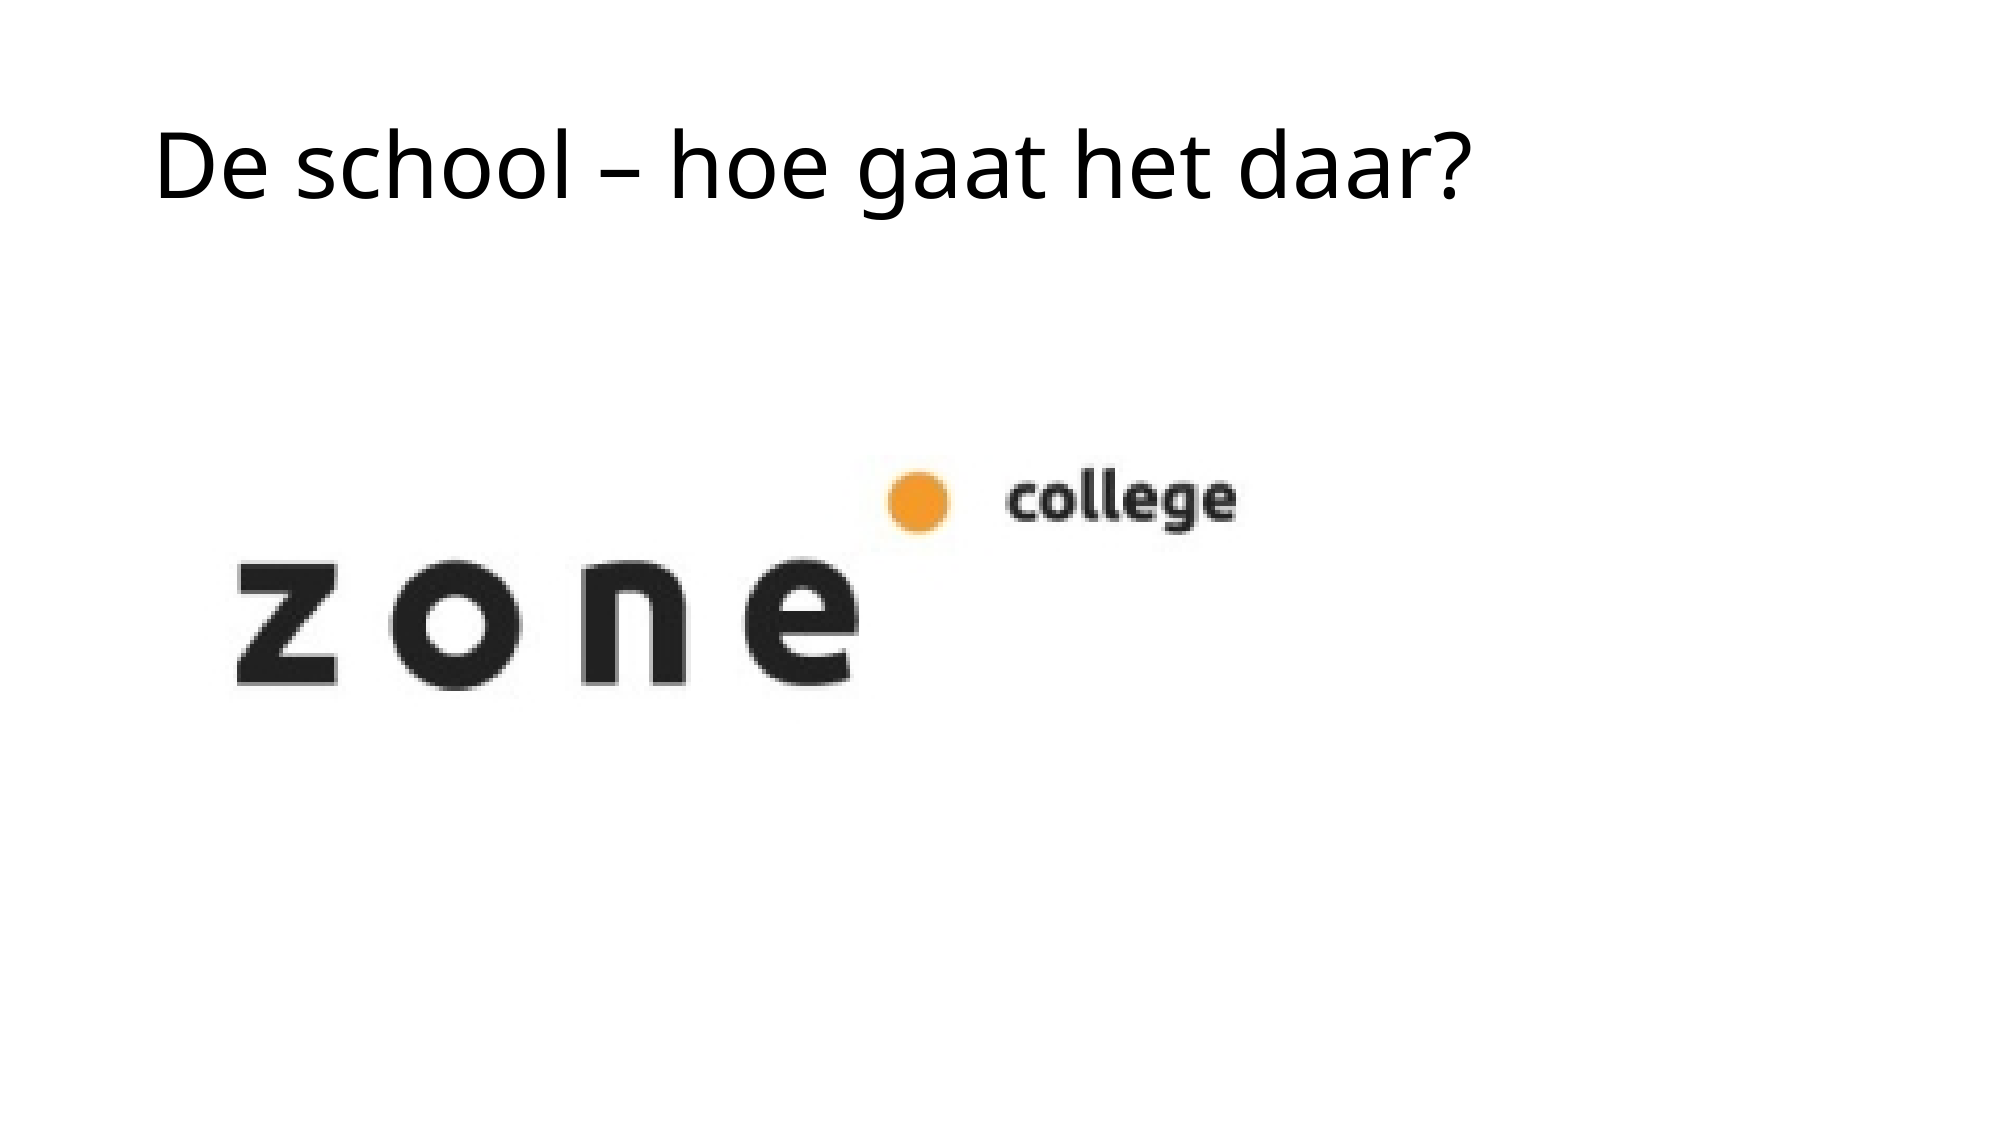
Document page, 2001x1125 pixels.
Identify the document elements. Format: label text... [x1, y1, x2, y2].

title De school – hoe gaat het daar? [137, 59, 1863, 278]
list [137, 321, 1346, 855]
